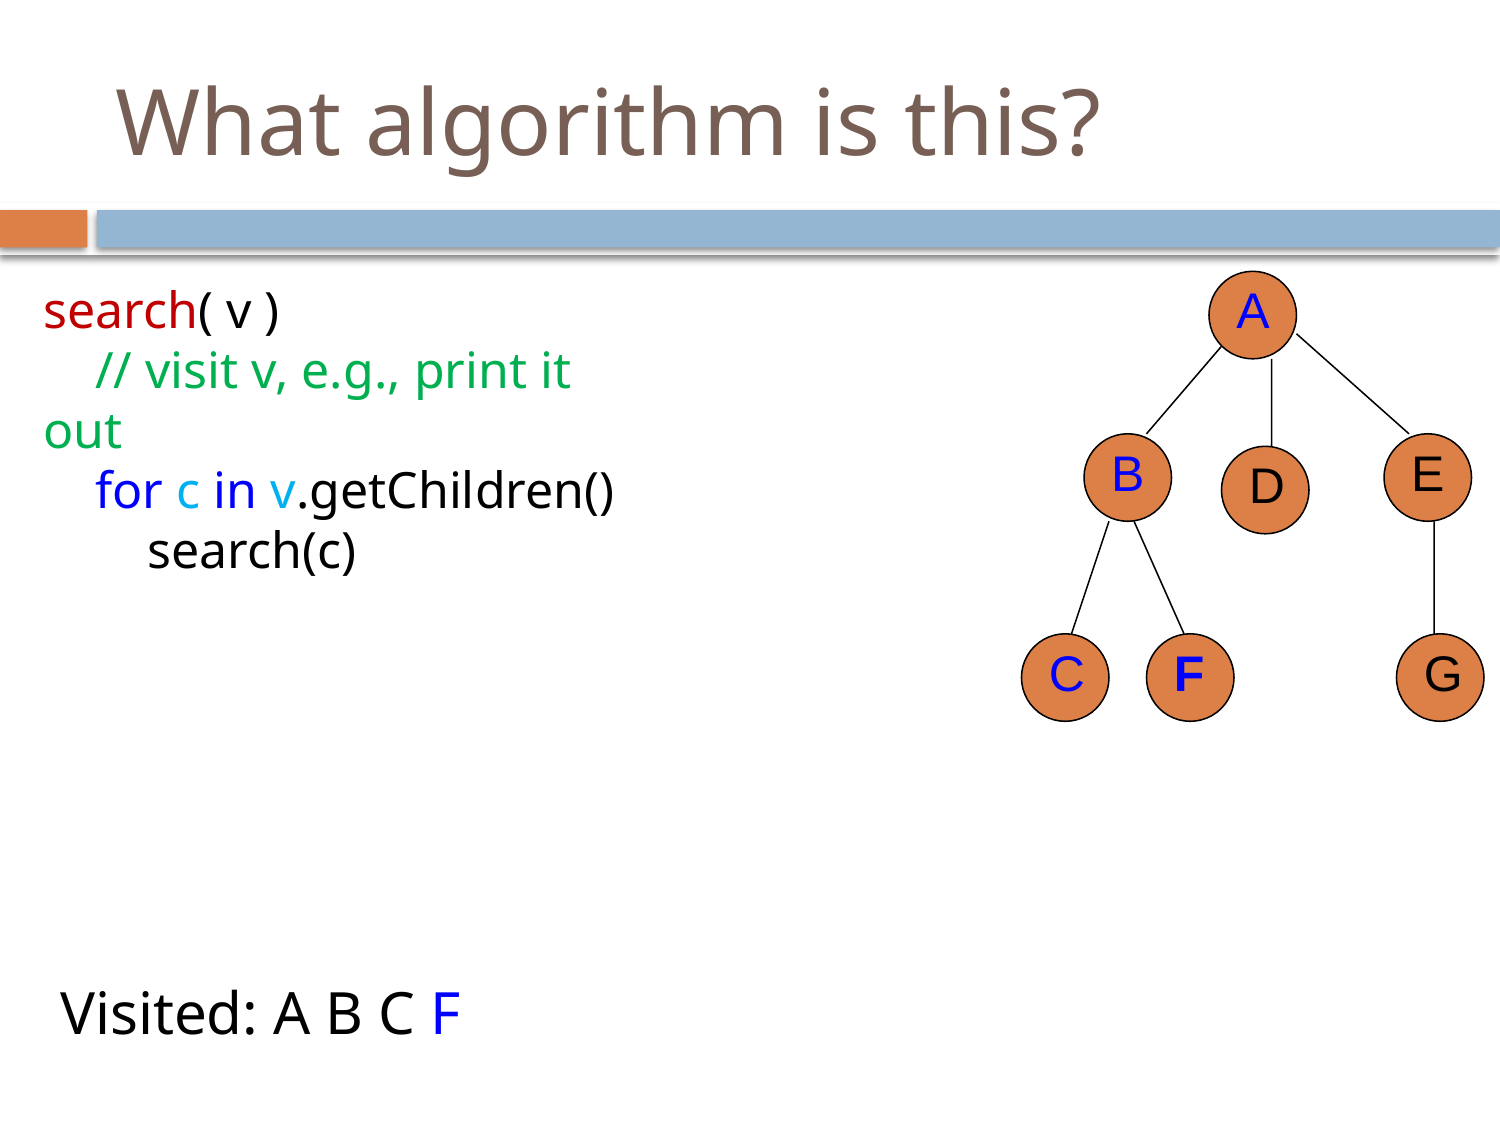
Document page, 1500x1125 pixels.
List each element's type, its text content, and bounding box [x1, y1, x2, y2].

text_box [1208, 270, 1297, 360]
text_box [1221, 445, 1310, 535]
title What algorithm is this? [100, 37, 1438, 200]
text_box Visited: A B C F [45, 968, 476, 1054]
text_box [1083, 433, 1172, 522]
text_box search( v ) // visit v, e.g., print it out for c in v.getChildren() search(c) [28, 271, 640, 587]
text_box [1021, 633, 1110, 722]
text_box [1396, 633, 1485, 722]
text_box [1383, 433, 1472, 522]
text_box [1146, 633, 1235, 722]
